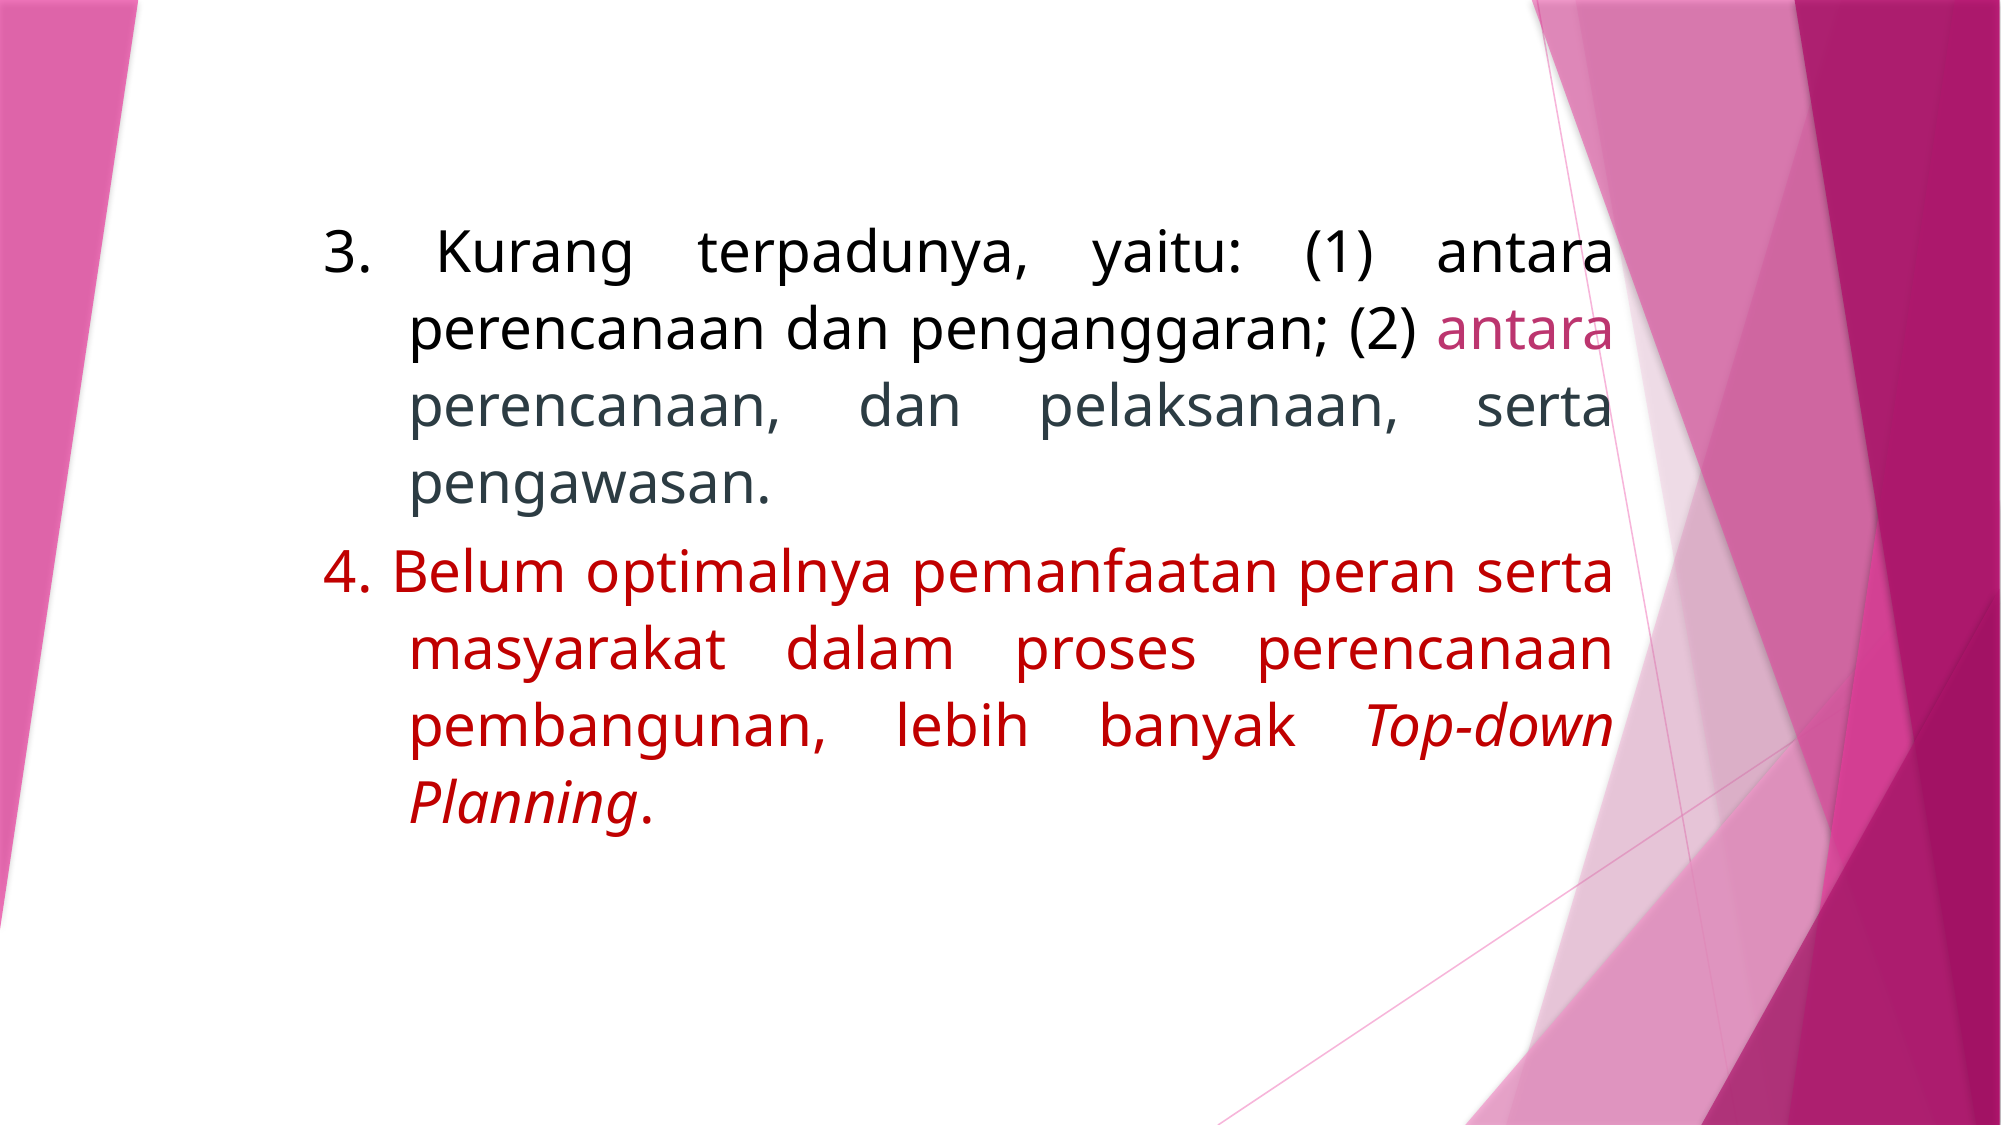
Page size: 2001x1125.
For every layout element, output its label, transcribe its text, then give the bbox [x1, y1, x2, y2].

subtitle 3. Kurang terpadunya, yaitu: (1) antara perencanaan dan penganggaran; (2) antara perencanaan, dan pelaksanaan, serta pengawasan. 4. Belum optimalnya pemanfaatan peran serta masyarakat dalam proses perencanaan pembangunan, lebih banyak Top-down Planning. [143, 107, 1630, 1024]
